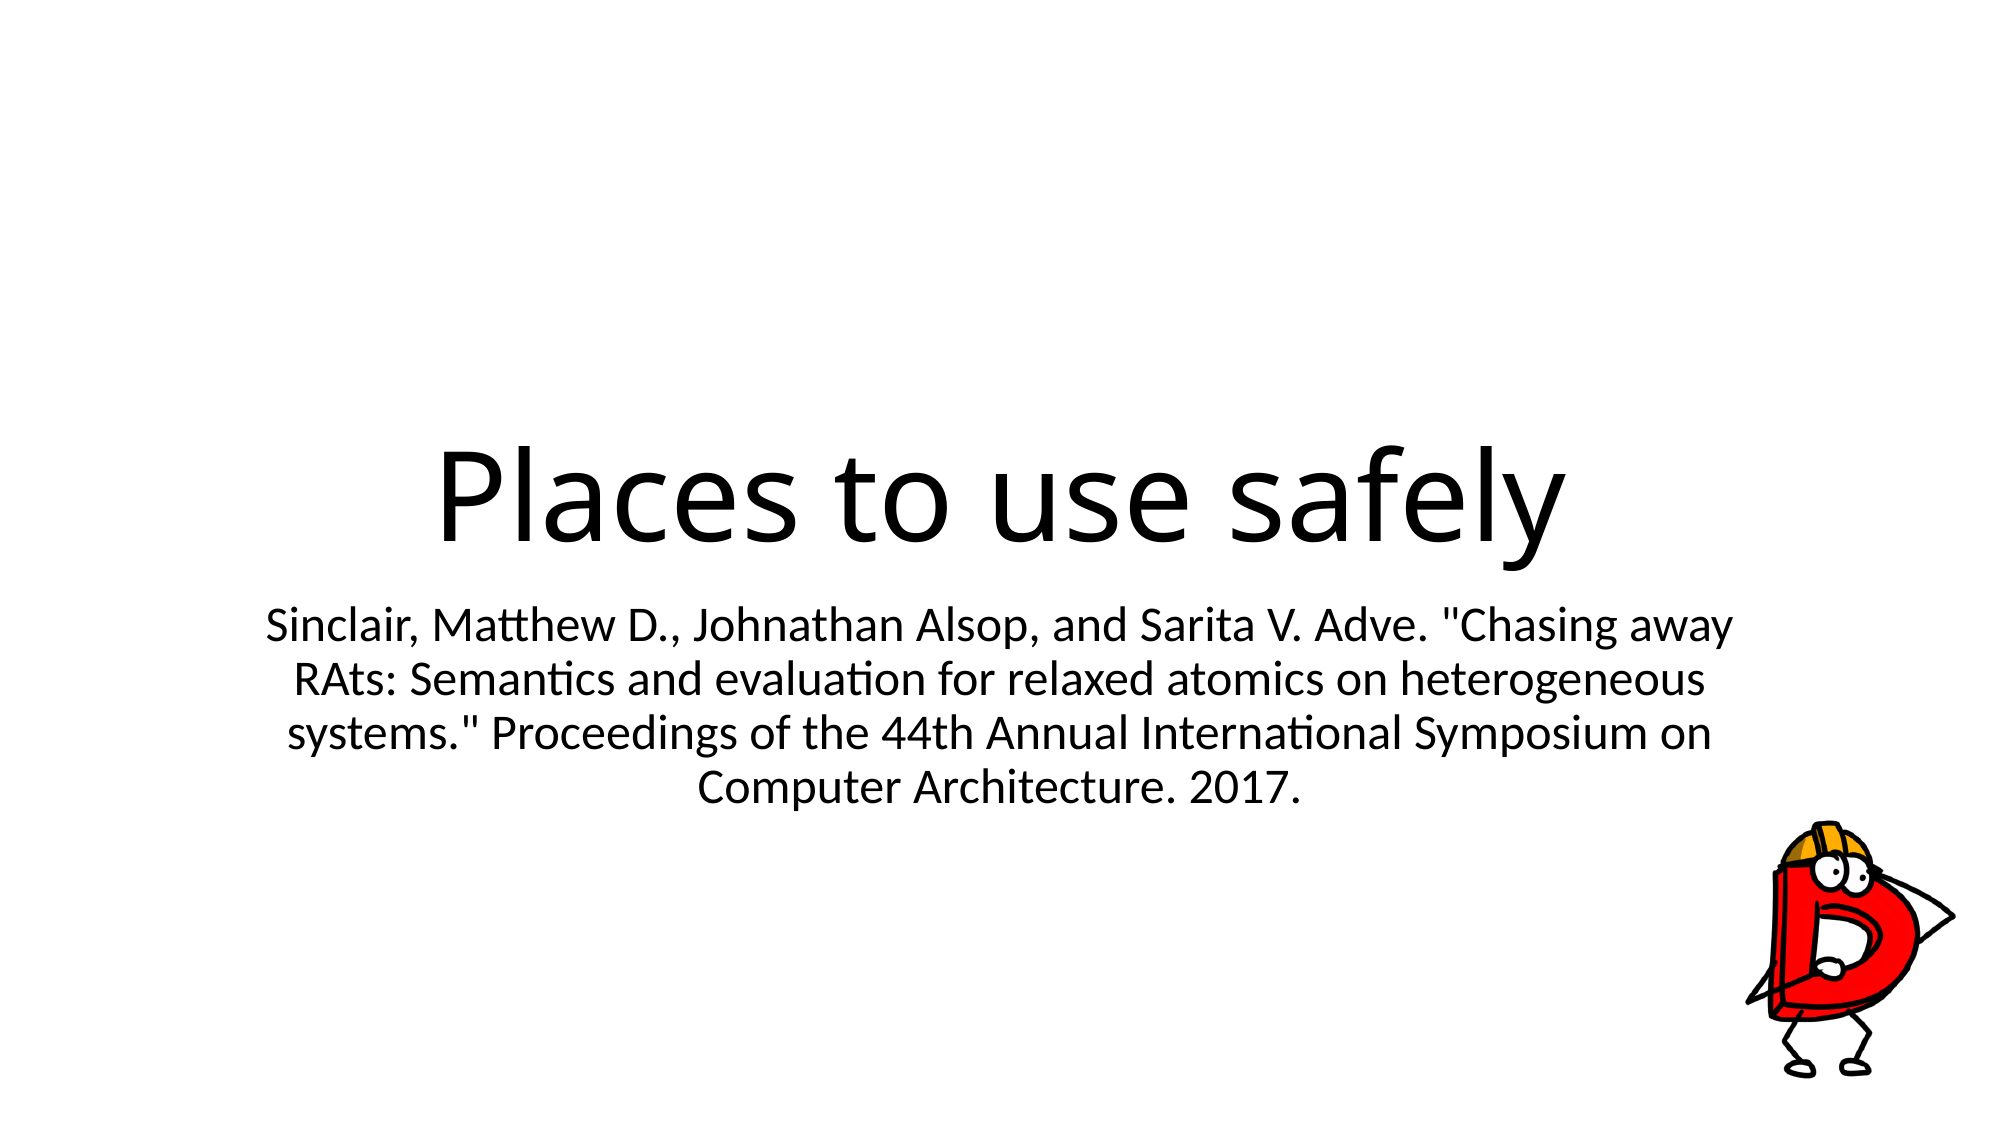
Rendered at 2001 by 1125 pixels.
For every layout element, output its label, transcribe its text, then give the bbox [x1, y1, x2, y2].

picture [1706, 802, 1984, 1080]
title Places to use safely [249, 184, 1750, 576]
subtitle Sinclair, Matthew D., Johnathan Alsop, and Sarita V. Adve. "Chasing away RAts: Semantics and evaluation for relaxed atomics on heterogeneous systems." Proceedings of the 44th Annual International Symposium on Computer Architecture. 2017.‏ [249, 590, 1750, 863]
